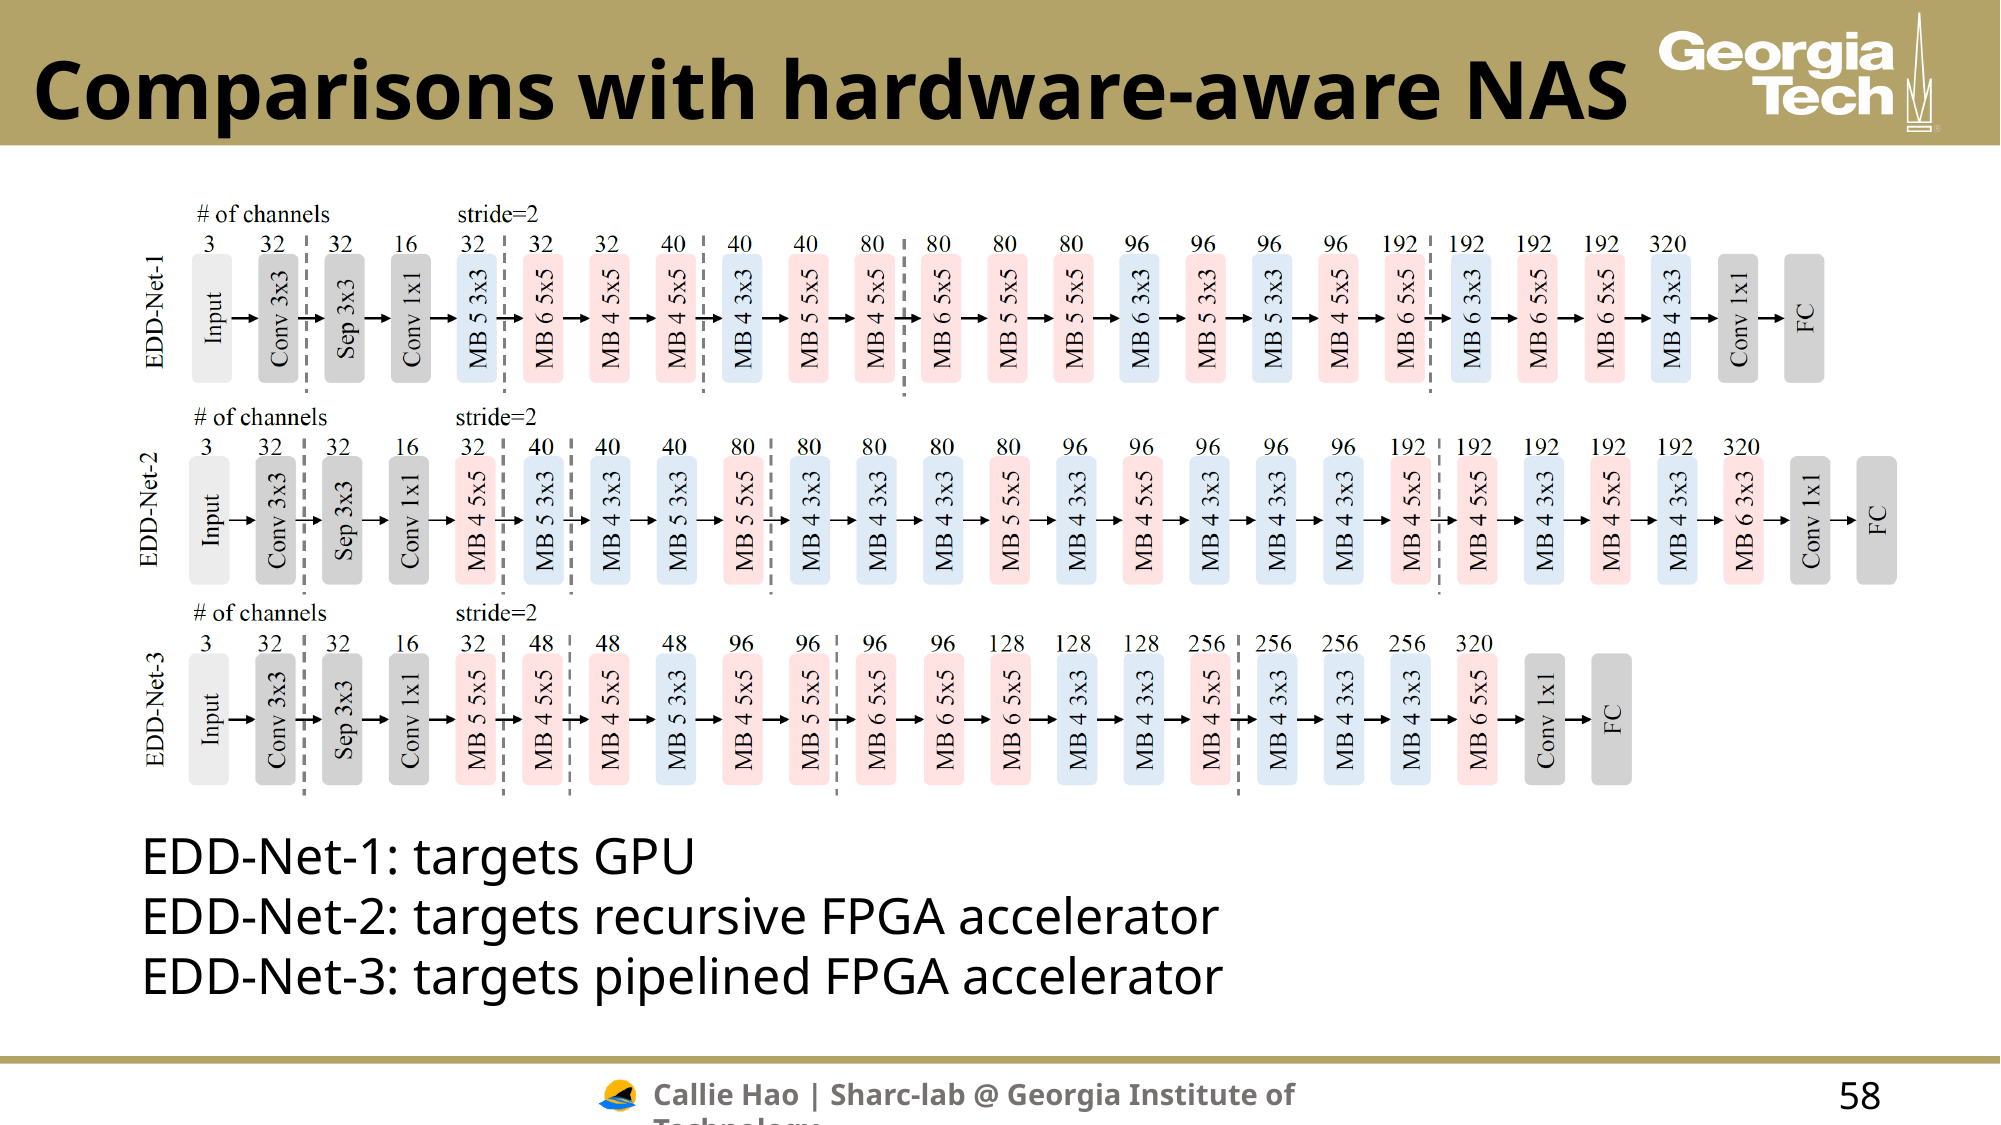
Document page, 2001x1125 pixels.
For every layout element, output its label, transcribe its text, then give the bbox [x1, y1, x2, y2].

text_box EDD-Net-1: targets GPU EDD-Net-2: targets recursive FPGA accelerator EDD-Net-3: targets pipelined FPGA accelerator [126, 817, 1277, 1012]
picture [1659, 12, 1941, 133]
slide_number 58 [1823, 1064, 1941, 1114]
picture [596, 1076, 640, 1112]
title Comparisons with hardware-aware NAS [17, 42, 1875, 145]
picture [109, 193, 1917, 806]
